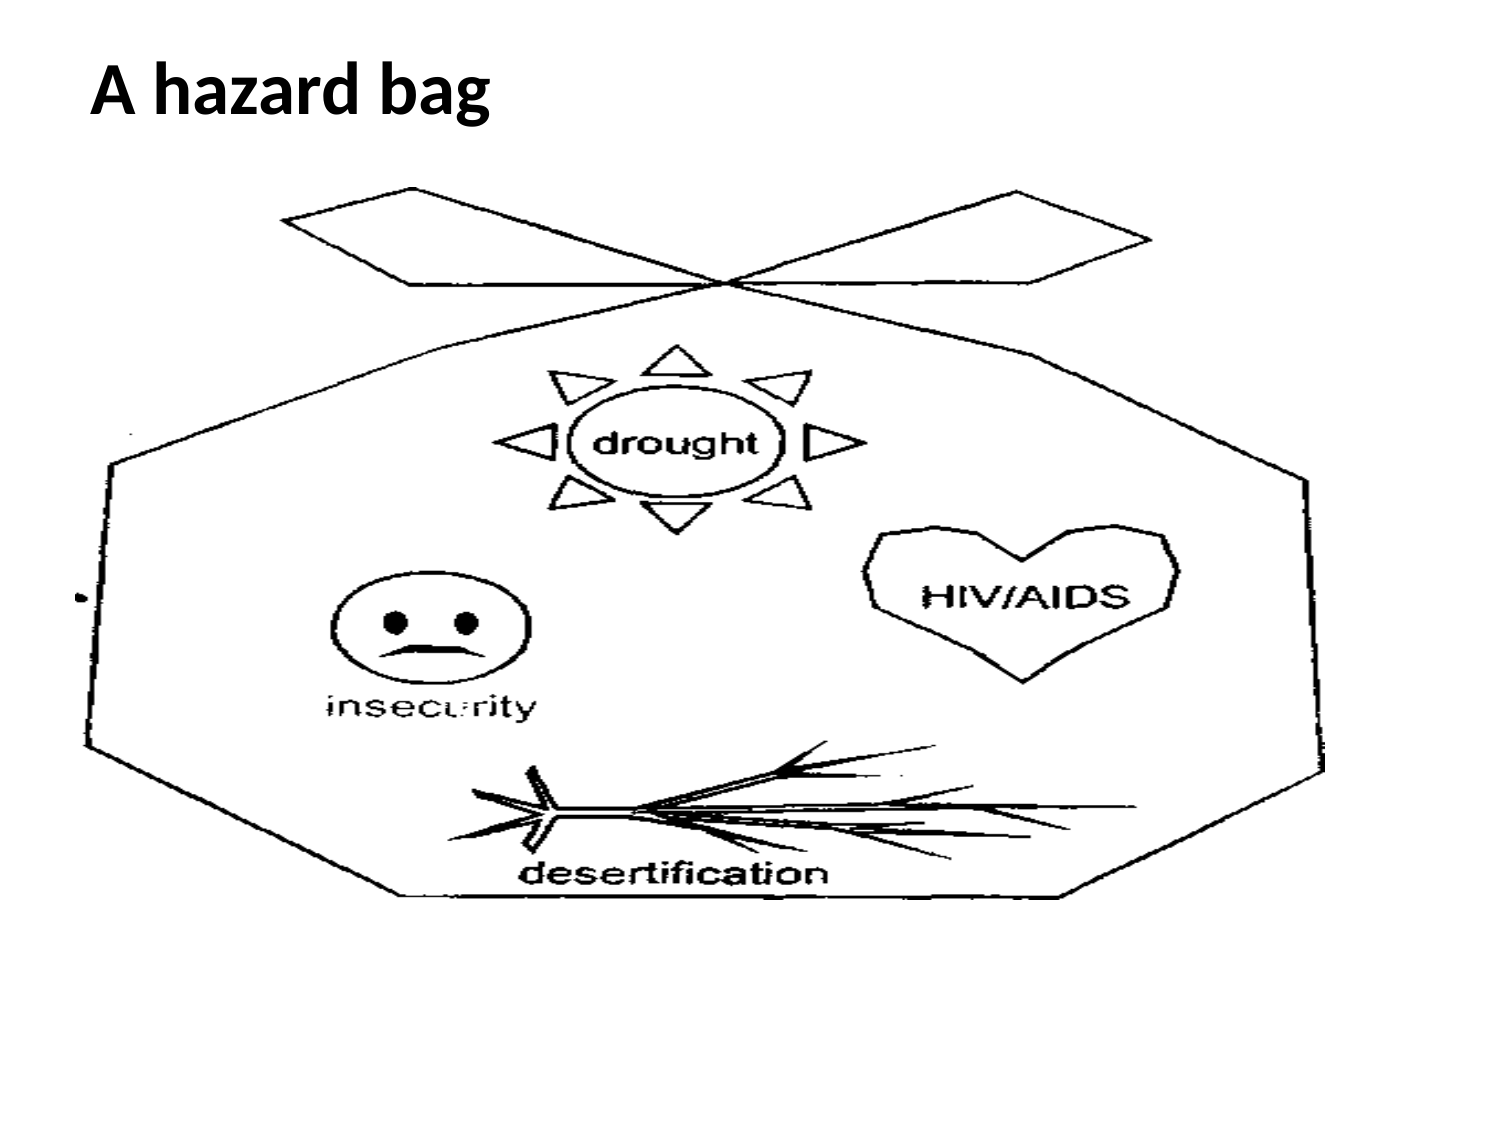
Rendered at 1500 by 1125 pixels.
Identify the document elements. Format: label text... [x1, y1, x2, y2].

picture [74, 187, 1326, 901]
title A hazard bag [75, 45, 1425, 125]
